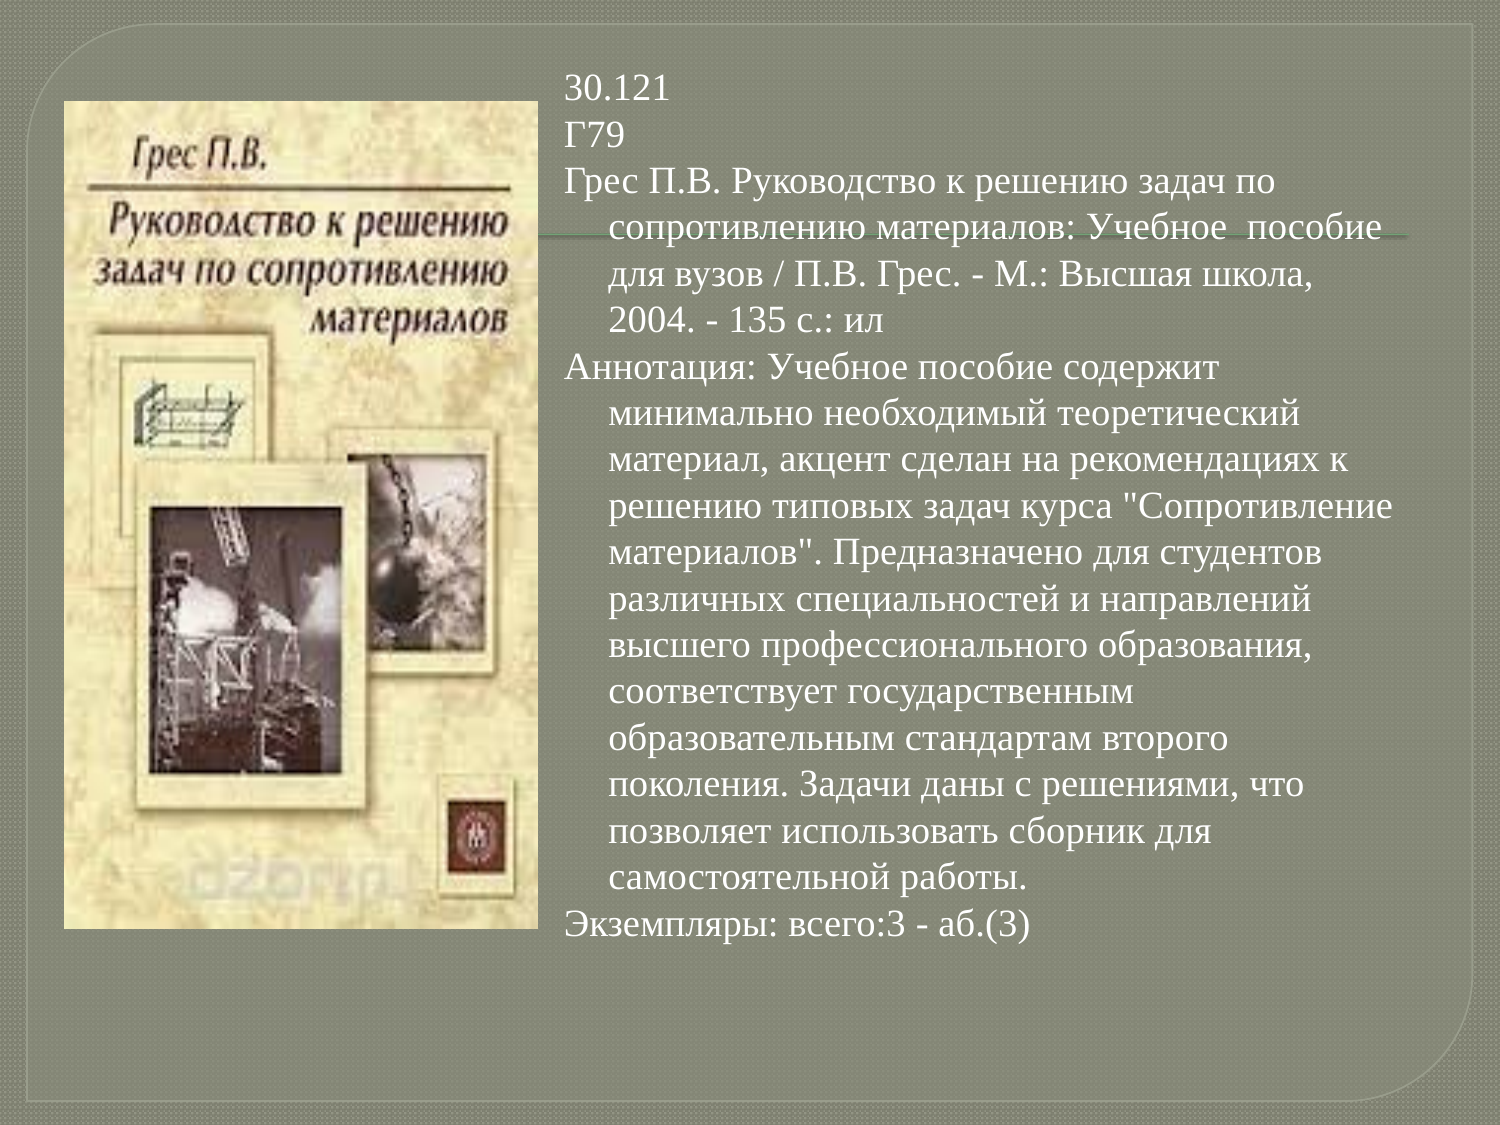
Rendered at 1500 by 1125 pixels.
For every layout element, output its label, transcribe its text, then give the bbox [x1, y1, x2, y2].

picture [64, 101, 538, 929]
list 30.121 Г79 Грес П.В. Руководство к решению задач по сопротивлению материалов: Учебное пособие для вузов / П.В. Грес. - М.: Высшая школа, 2004. - 135 с.: ил Аннотация: Учебное пособие содержит минимально необходимый теоретический материал, акцент сделан на рекомендациях к решению типовых задач курса "Сопротивление материалов". Предназначено для студентов различных специальностей и направлений высшего профессионального образования, соответствует государственным образовательным стандартам второго поколения. Задачи даны с решениями, что позволяет использовать сборник для самостоятельной работы. Экземпляры: всего:3 - аб.(3) [549, 54, 1425, 1005]
